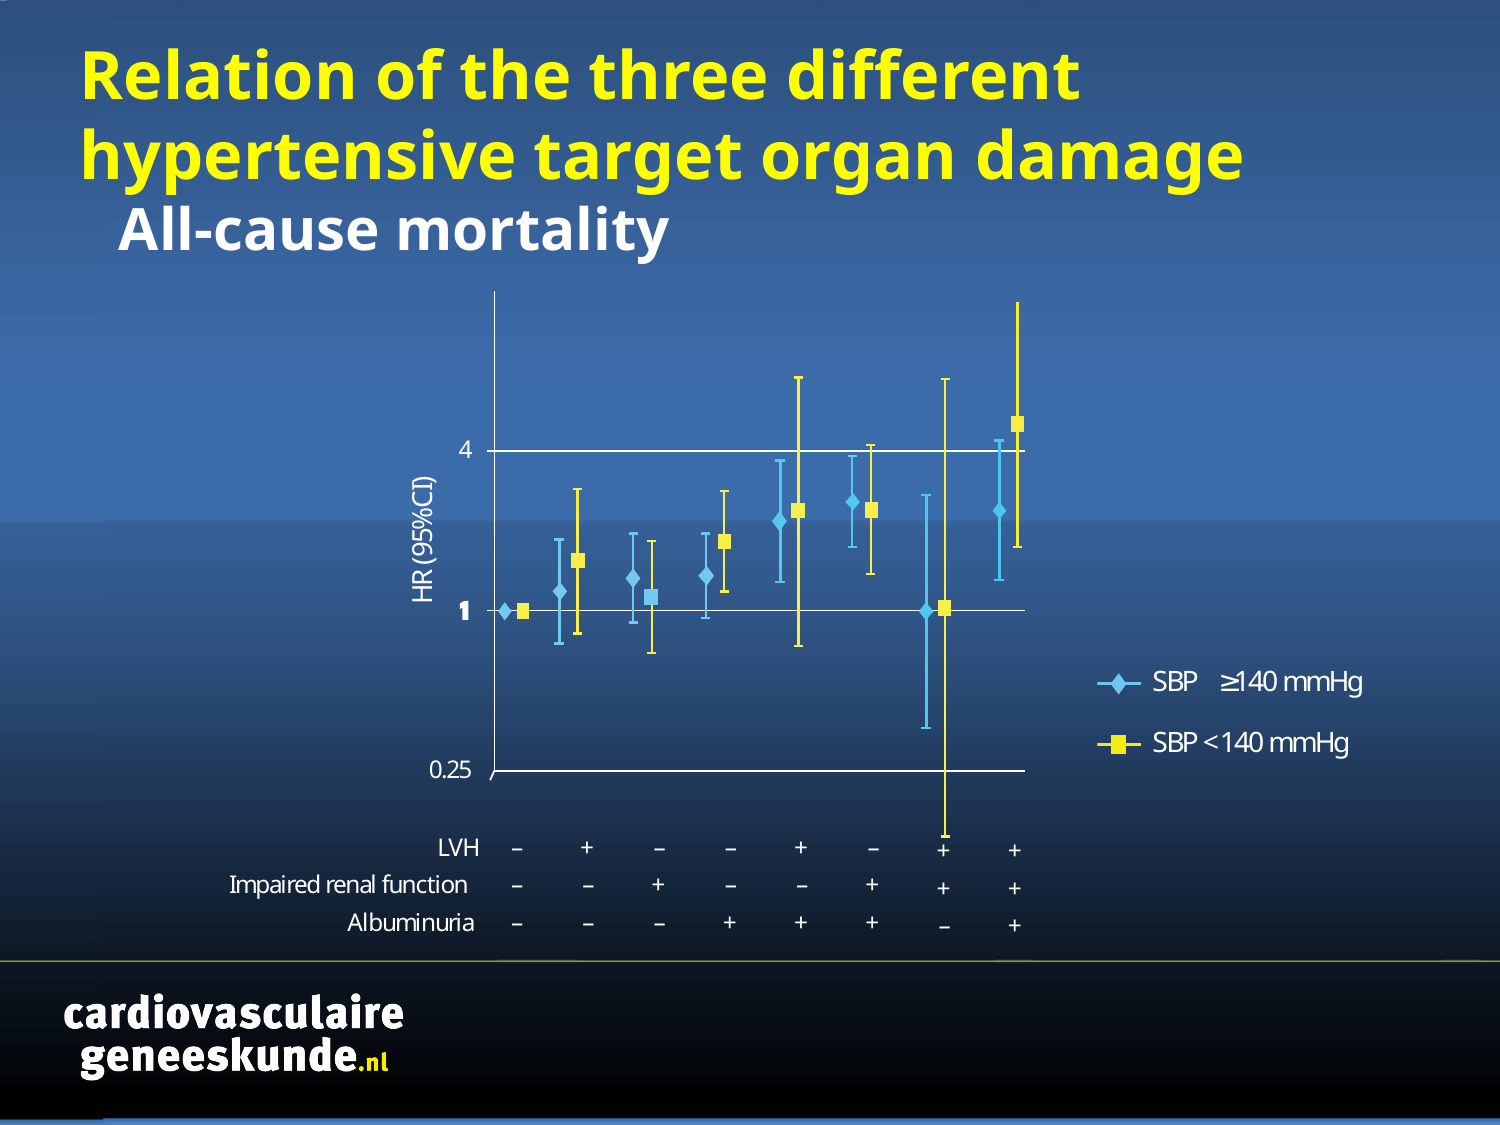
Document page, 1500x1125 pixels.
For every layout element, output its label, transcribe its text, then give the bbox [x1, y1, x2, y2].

text_box All-cause mortality [104, 184, 685, 270]
picture [0, 0, 1500, 1125]
text_box Relation of the three different hypertensive target organ damage [64, 19, 1415, 207]
